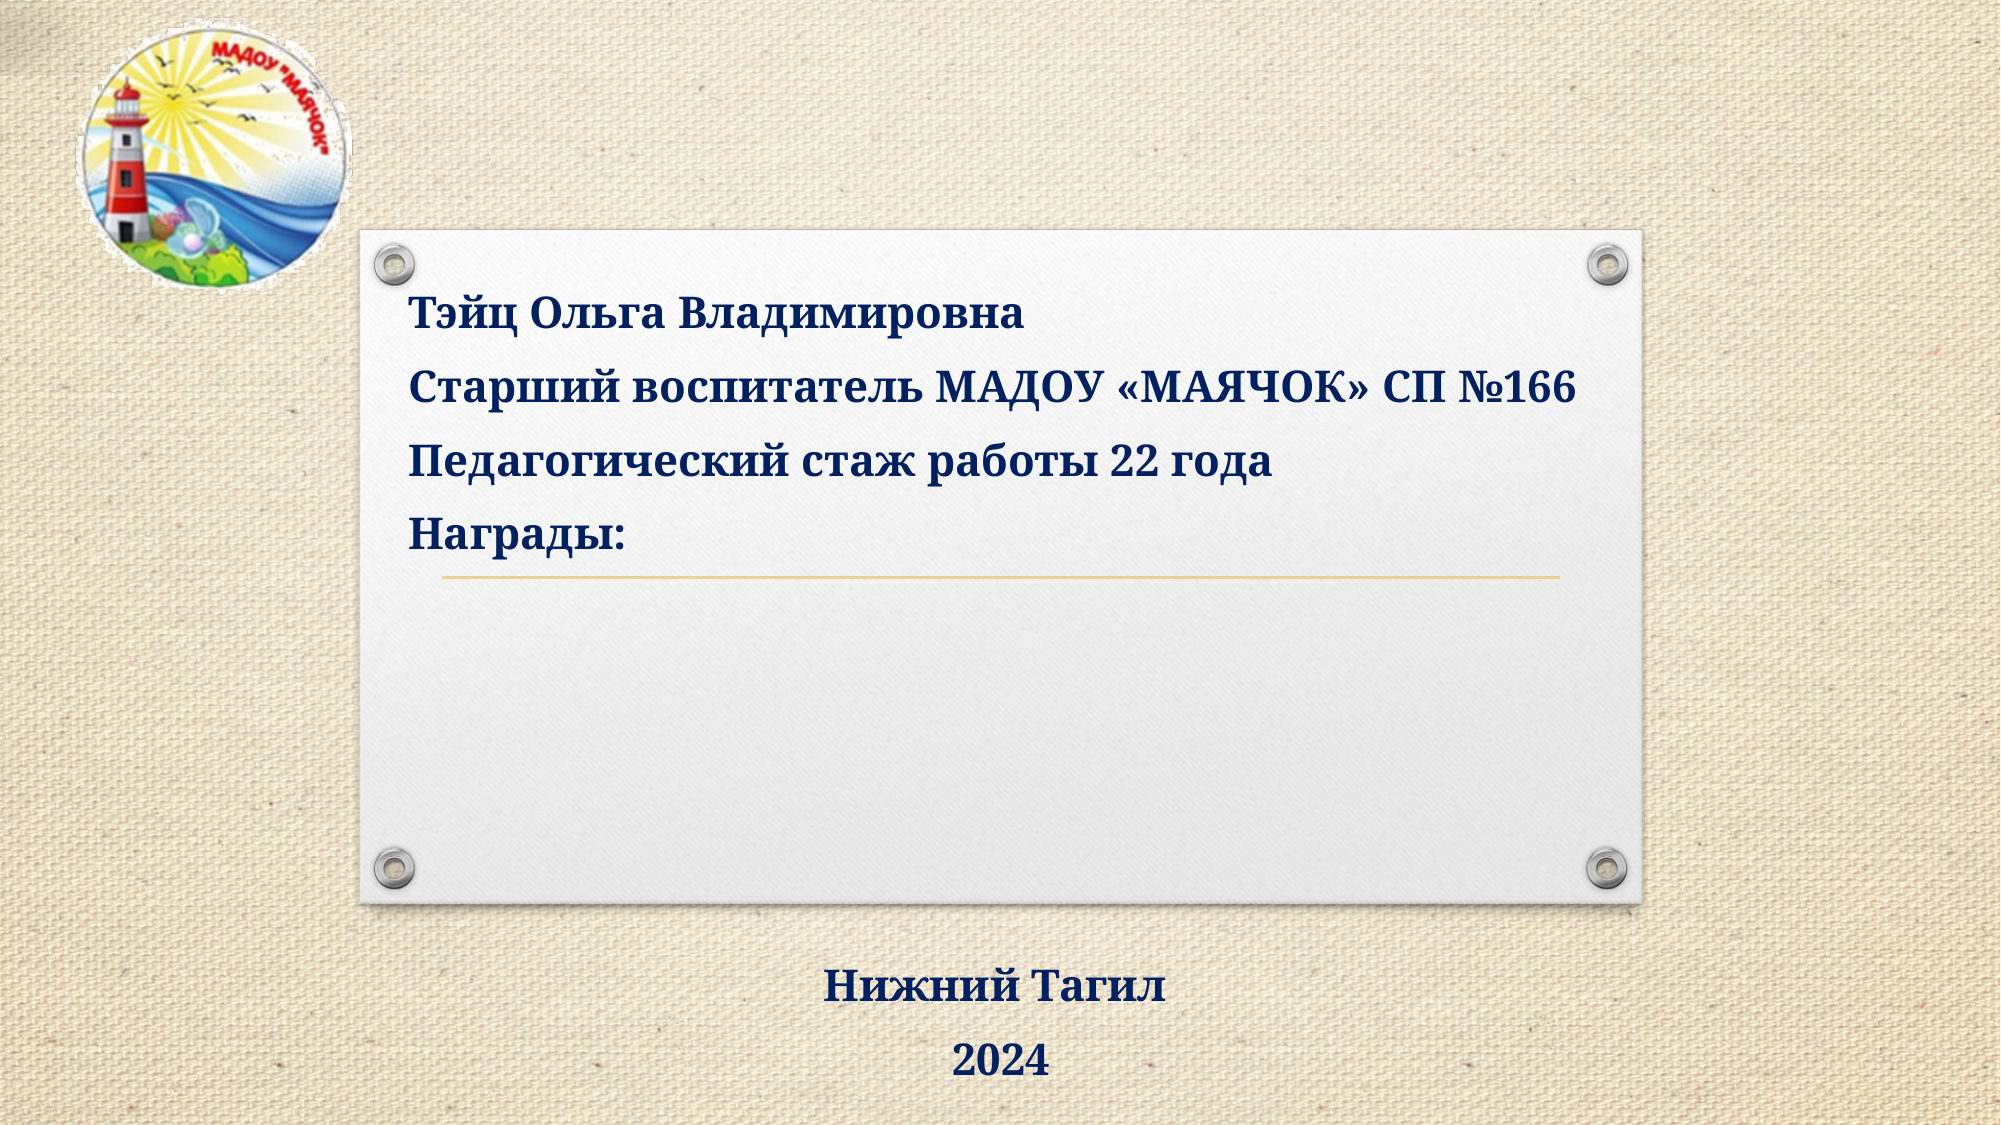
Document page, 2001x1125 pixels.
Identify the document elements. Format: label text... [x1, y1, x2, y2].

text_box Тэйц Ольга Владимировна Старший воспитатель МАДОУ «МАЯЧОК» СП №166 Педагогический стаж работы 22 года Награды: [393, 277, 2000, 889]
picture [0, 0, 2001, 1125]
subtitle Нижний Тагил 2024 [442, 950, 1561, 1097]
